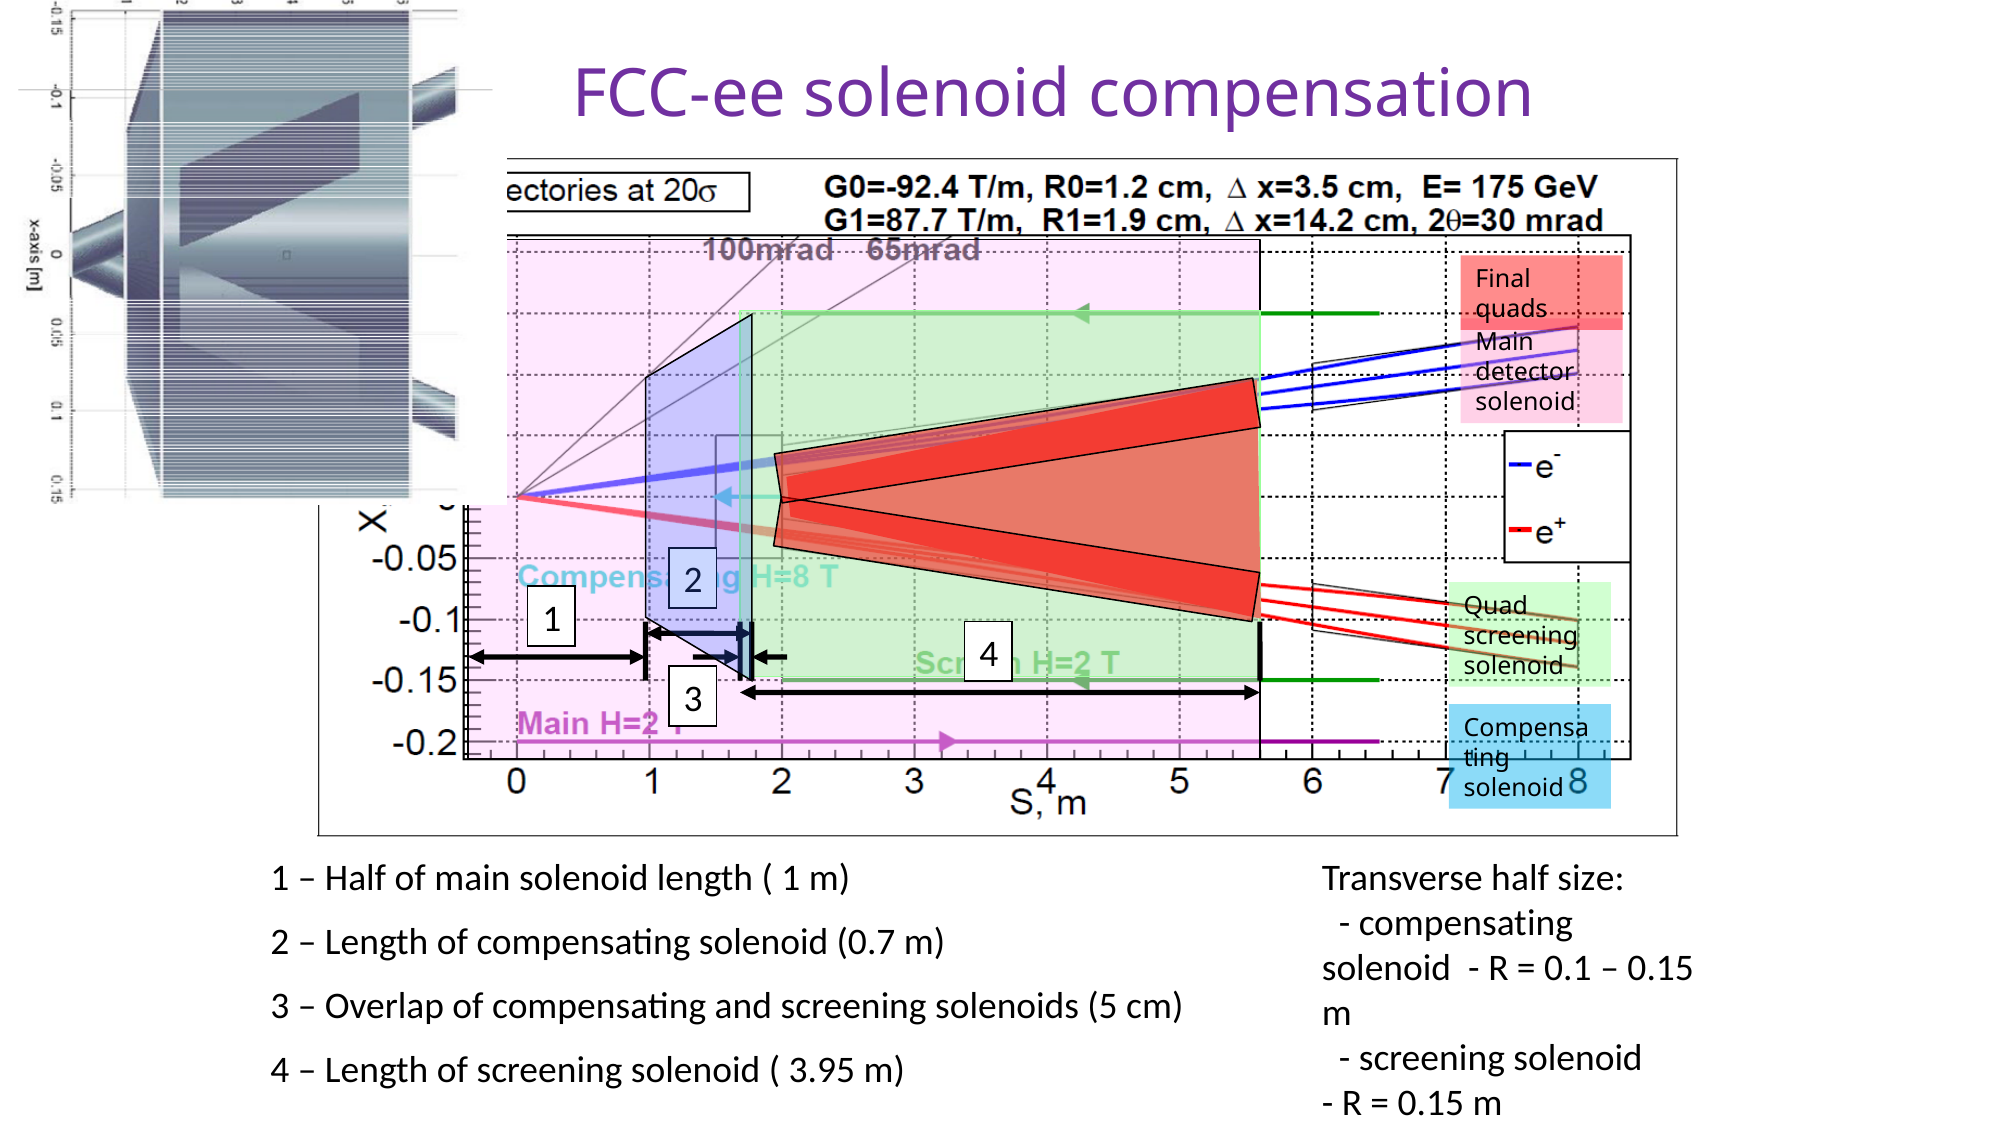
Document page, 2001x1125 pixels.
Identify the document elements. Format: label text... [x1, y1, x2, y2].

text_box Transverse half size: - compensating solenoid - R = 0.1 – 0.15 m - screening solenoid - R = 0.15 m [1307, 846, 1721, 1125]
picture [4, 0, 1686, 866]
text_box 1 – Half of main solenoid length ( 1 m) 2 – Length of compensating solenoid (0.7 m) 3 – Overlap of compensating and screening solenoids (5 cm) 4 – Length of screening solenoid ( 3.95 m) [255, 846, 1307, 1098]
title FCC-ee solenoid compensation [557, 18, 1907, 172]
